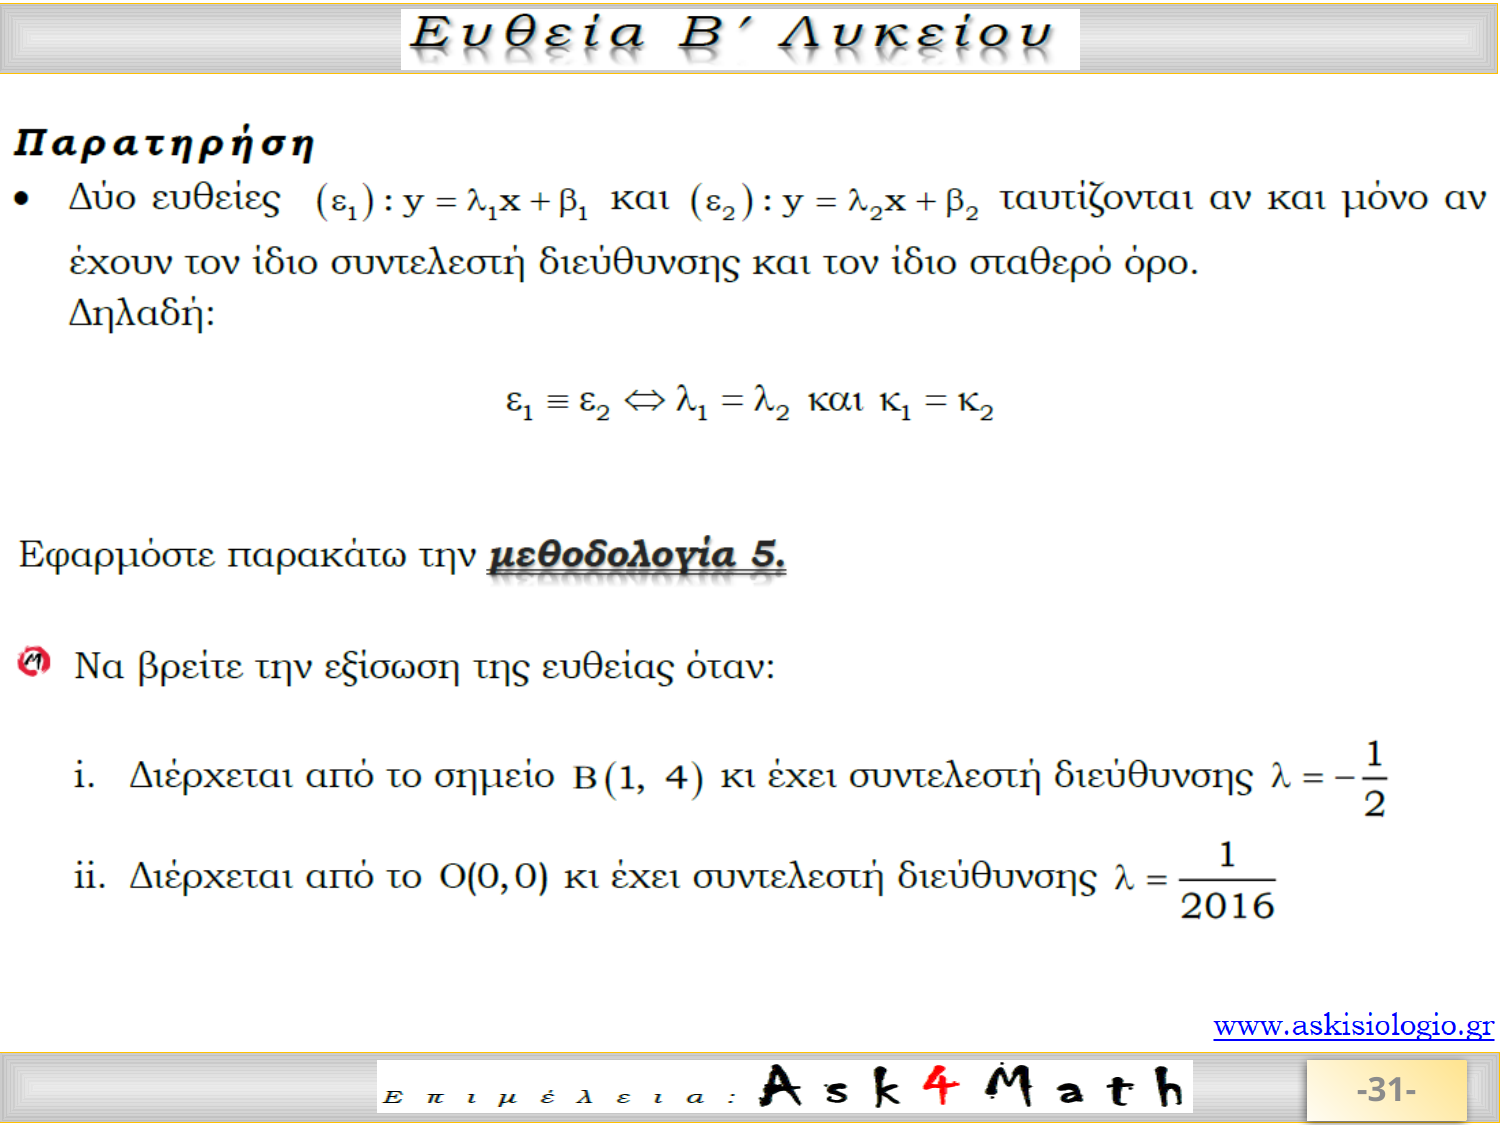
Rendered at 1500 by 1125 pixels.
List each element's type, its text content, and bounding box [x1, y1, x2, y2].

picture [0, 114, 1500, 437]
text_box [0, 1052, 1500, 1123]
picture [377, 1060, 1194, 1113]
picture [0, 519, 1500, 933]
picture [1206, 1007, 1498, 1045]
picture [401, 9, 1080, 70]
slide_number -31- [1307, 1060, 1467, 1121]
text_box [0, 3, 1498, 74]
